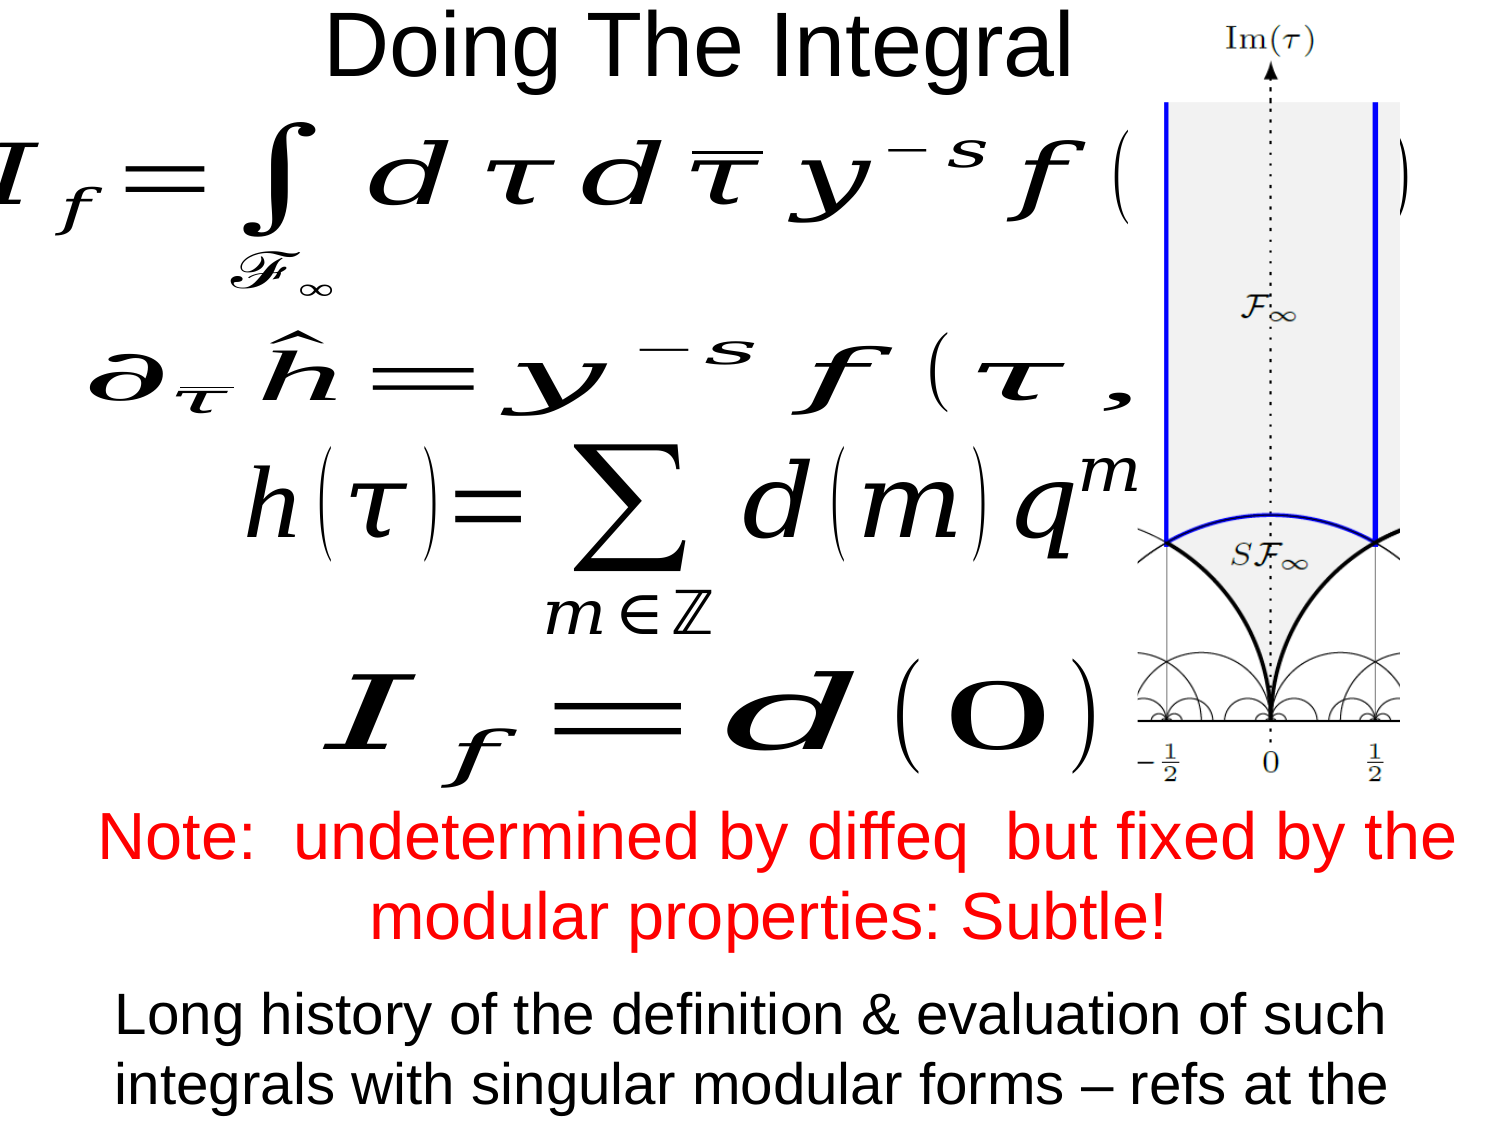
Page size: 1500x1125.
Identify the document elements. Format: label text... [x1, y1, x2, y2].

title Doing The Integral [37, 0, 1388, 134]
picture [1137, 12, 1401, 792]
